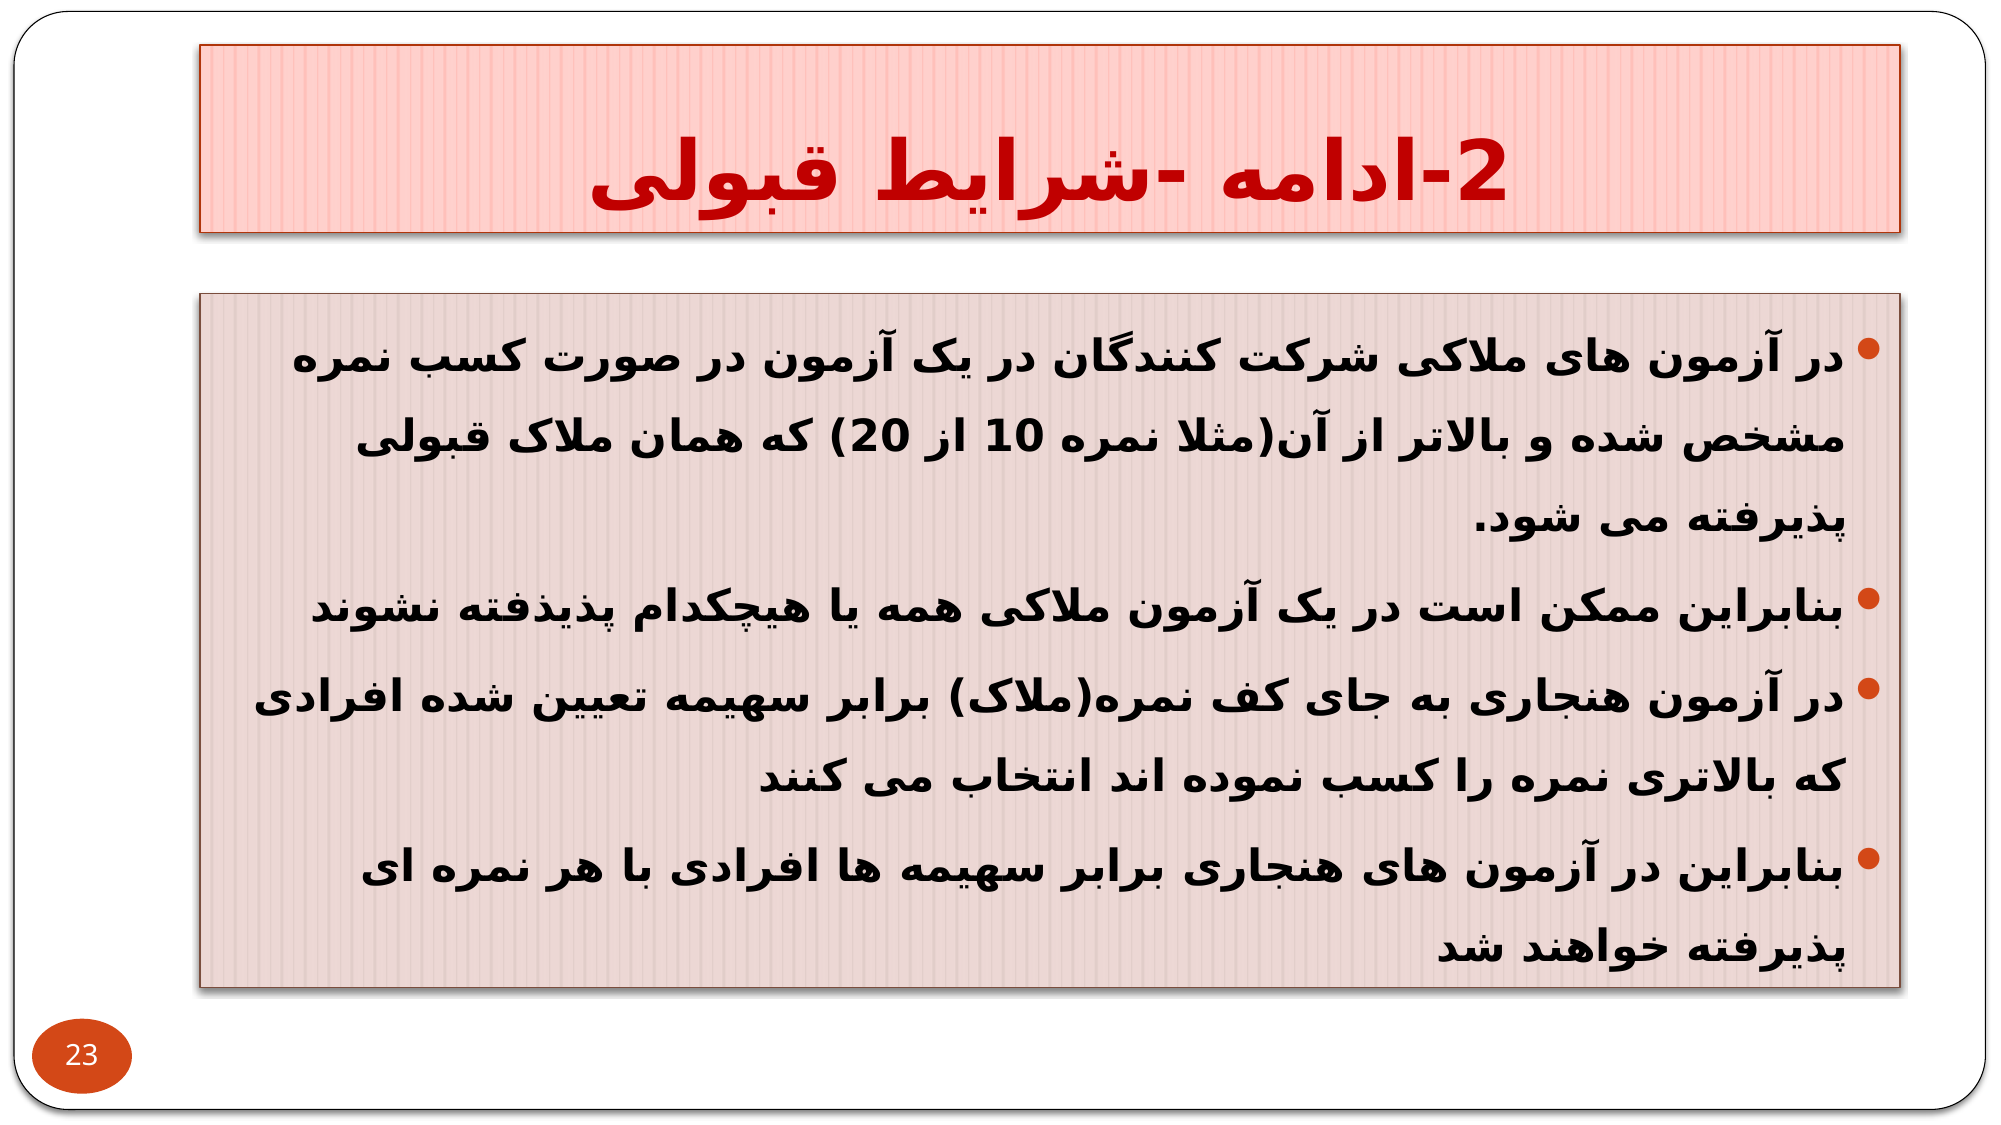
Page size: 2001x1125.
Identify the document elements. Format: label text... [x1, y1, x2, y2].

slide_number 23 [32, 1018, 132, 1094]
list در آزمون های ملاکی شرکت کنندگان در یک آزمون در صورت کسب نمره مشخص شده و بالاتر از آن(مثلا نمره 10 از 20) که همان ملاک قبولی پذیرفته می شود. بنابراین ممکن است در یک آزمون ملاکی همه یا هیچکدام پذیذفته نشوند در آزمون هنجاری به جای کف نمره(ملاک) برابر سهیمه تعیین شده افرادی که بالاتری نمره را کسب نموده اند انتخاب می کنند بنابراین در آزمون های هنجاری برابر سهیمه ها افرادی با هر نمره ای پذیرفته خواهند شد [199, 293, 1901, 988]
title 2-ادامه -شرایط قبولی [199, 44, 1901, 233]
